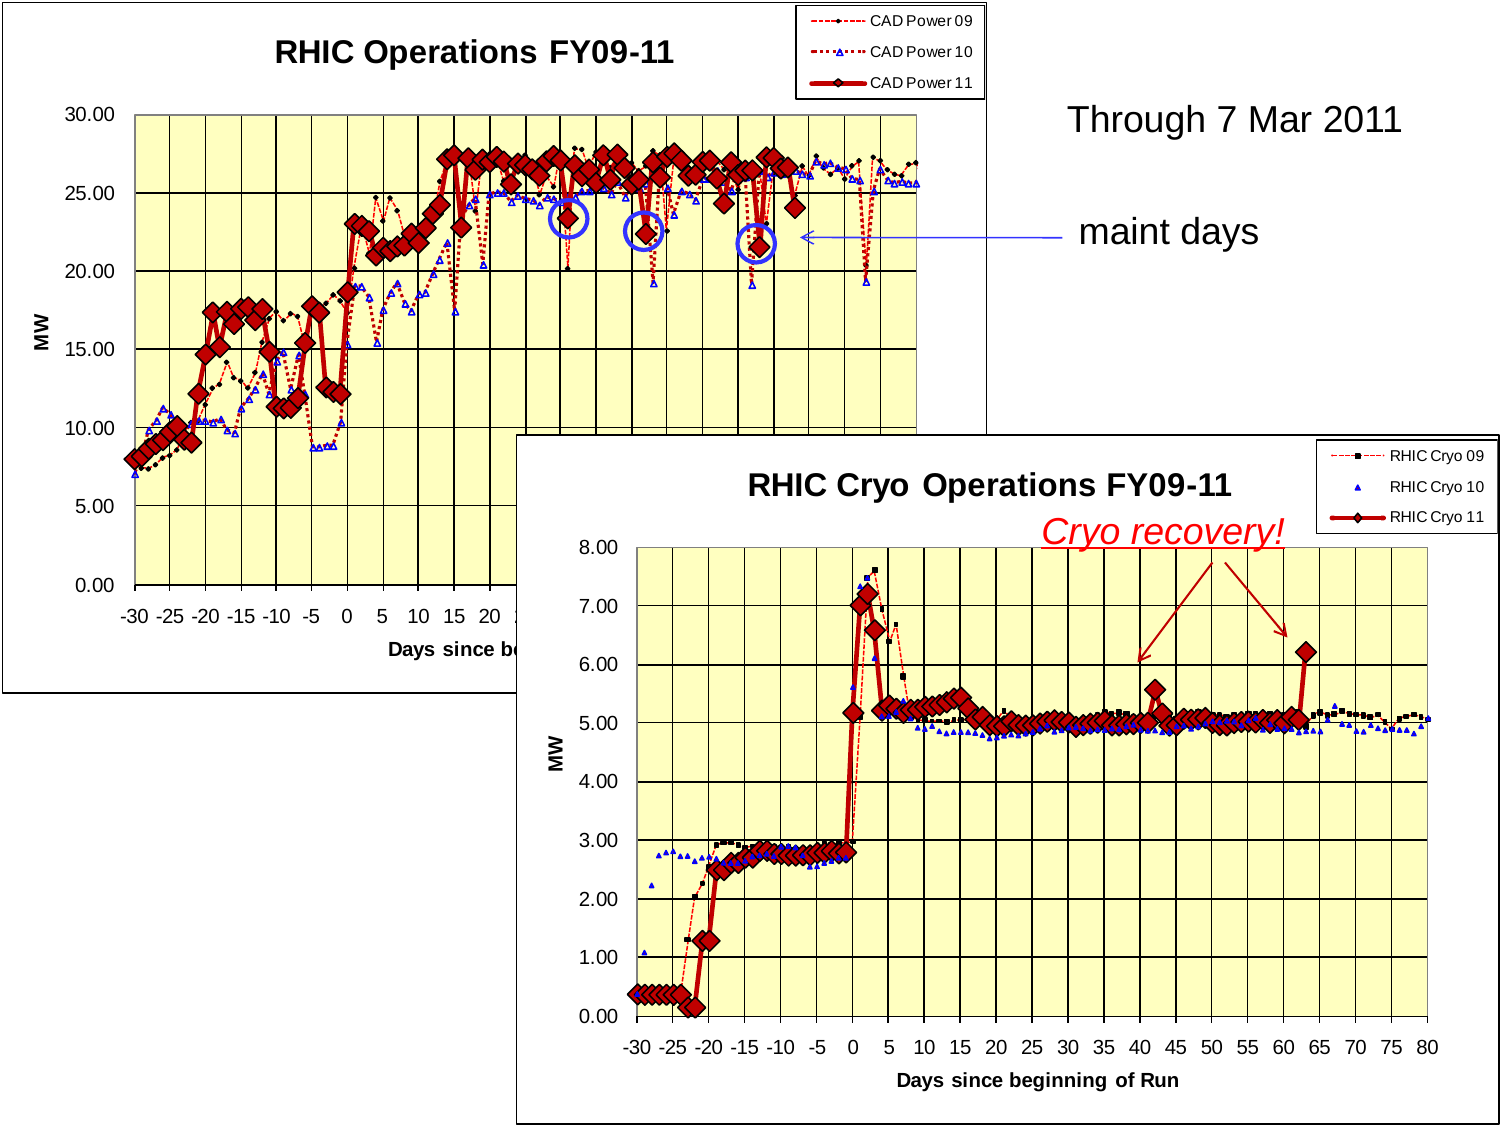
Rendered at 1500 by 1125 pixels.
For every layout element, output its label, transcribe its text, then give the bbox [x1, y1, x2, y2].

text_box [1124, 574, 1226, 651]
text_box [1218, 568, 1294, 632]
picture [0, 0, 1500, 1125]
text_box Through 7 Mar 2011 [1052, 87, 1419, 148]
text_box maint days [1063, 199, 1275, 260]
